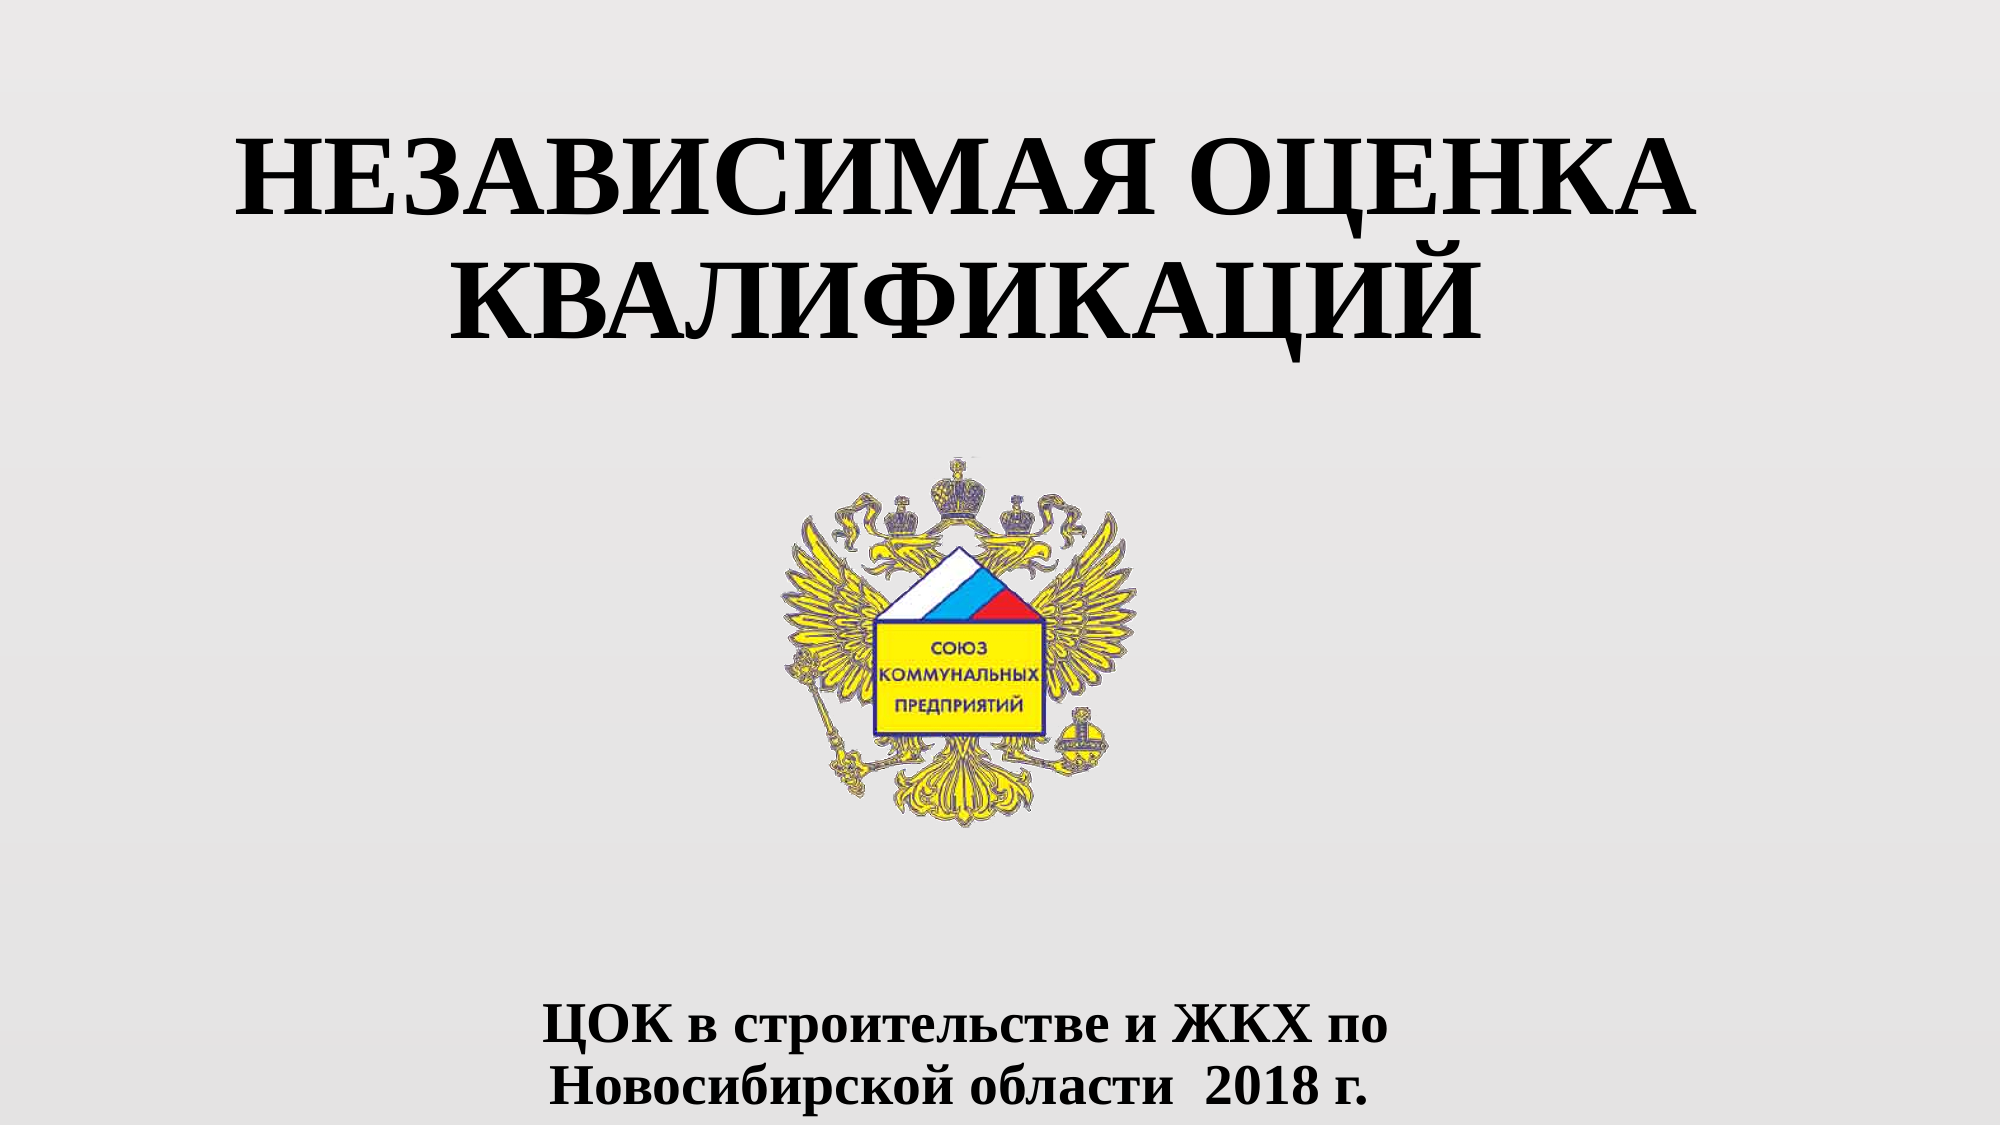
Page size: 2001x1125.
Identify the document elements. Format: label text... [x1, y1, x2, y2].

title НЕЗАВИСИМАЯ ОЦЕНКА КВАЛИФИКАЦИЙ [195, 21, 1738, 510]
picture [780, 456, 1153, 828]
subtitle ЦОК в строительстве и ЖКХ по Новосибирской области 2018 г. [431, 985, 1502, 1125]
